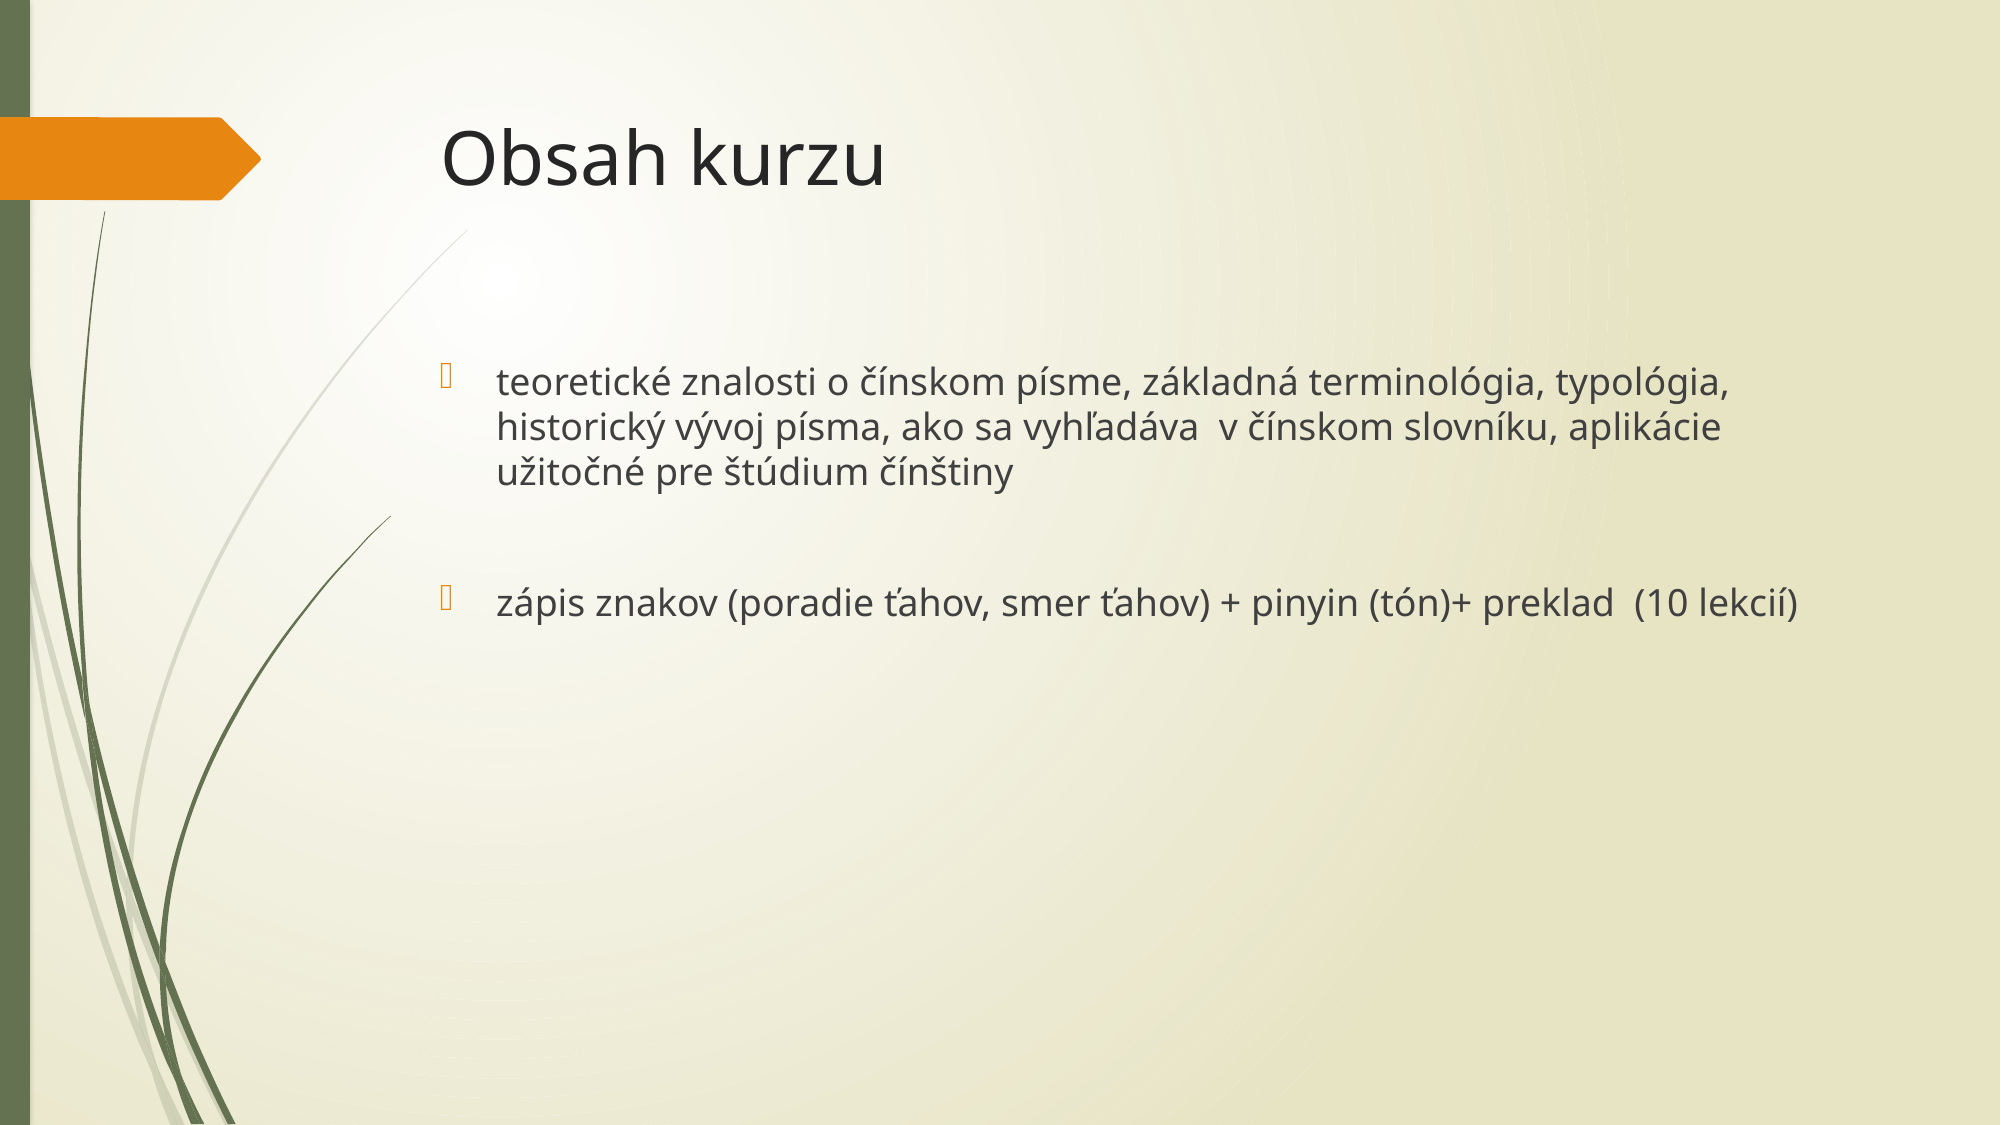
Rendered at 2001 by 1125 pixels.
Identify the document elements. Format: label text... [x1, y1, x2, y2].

list teoretické znalosti o čínskom písme, základná terminológia, typológia, historický vývoj písma, ako sa vyhľadáva v čínskom slovníku, aplikácie užitočné pre štúdium čínštiny zápis znakov (poradie ťahov, smer ťahov) + pinyin (tón)+ preklad (10 lekcií) [424, 350, 1888, 970]
title Obsah kurzu [425, 102, 1888, 313]
